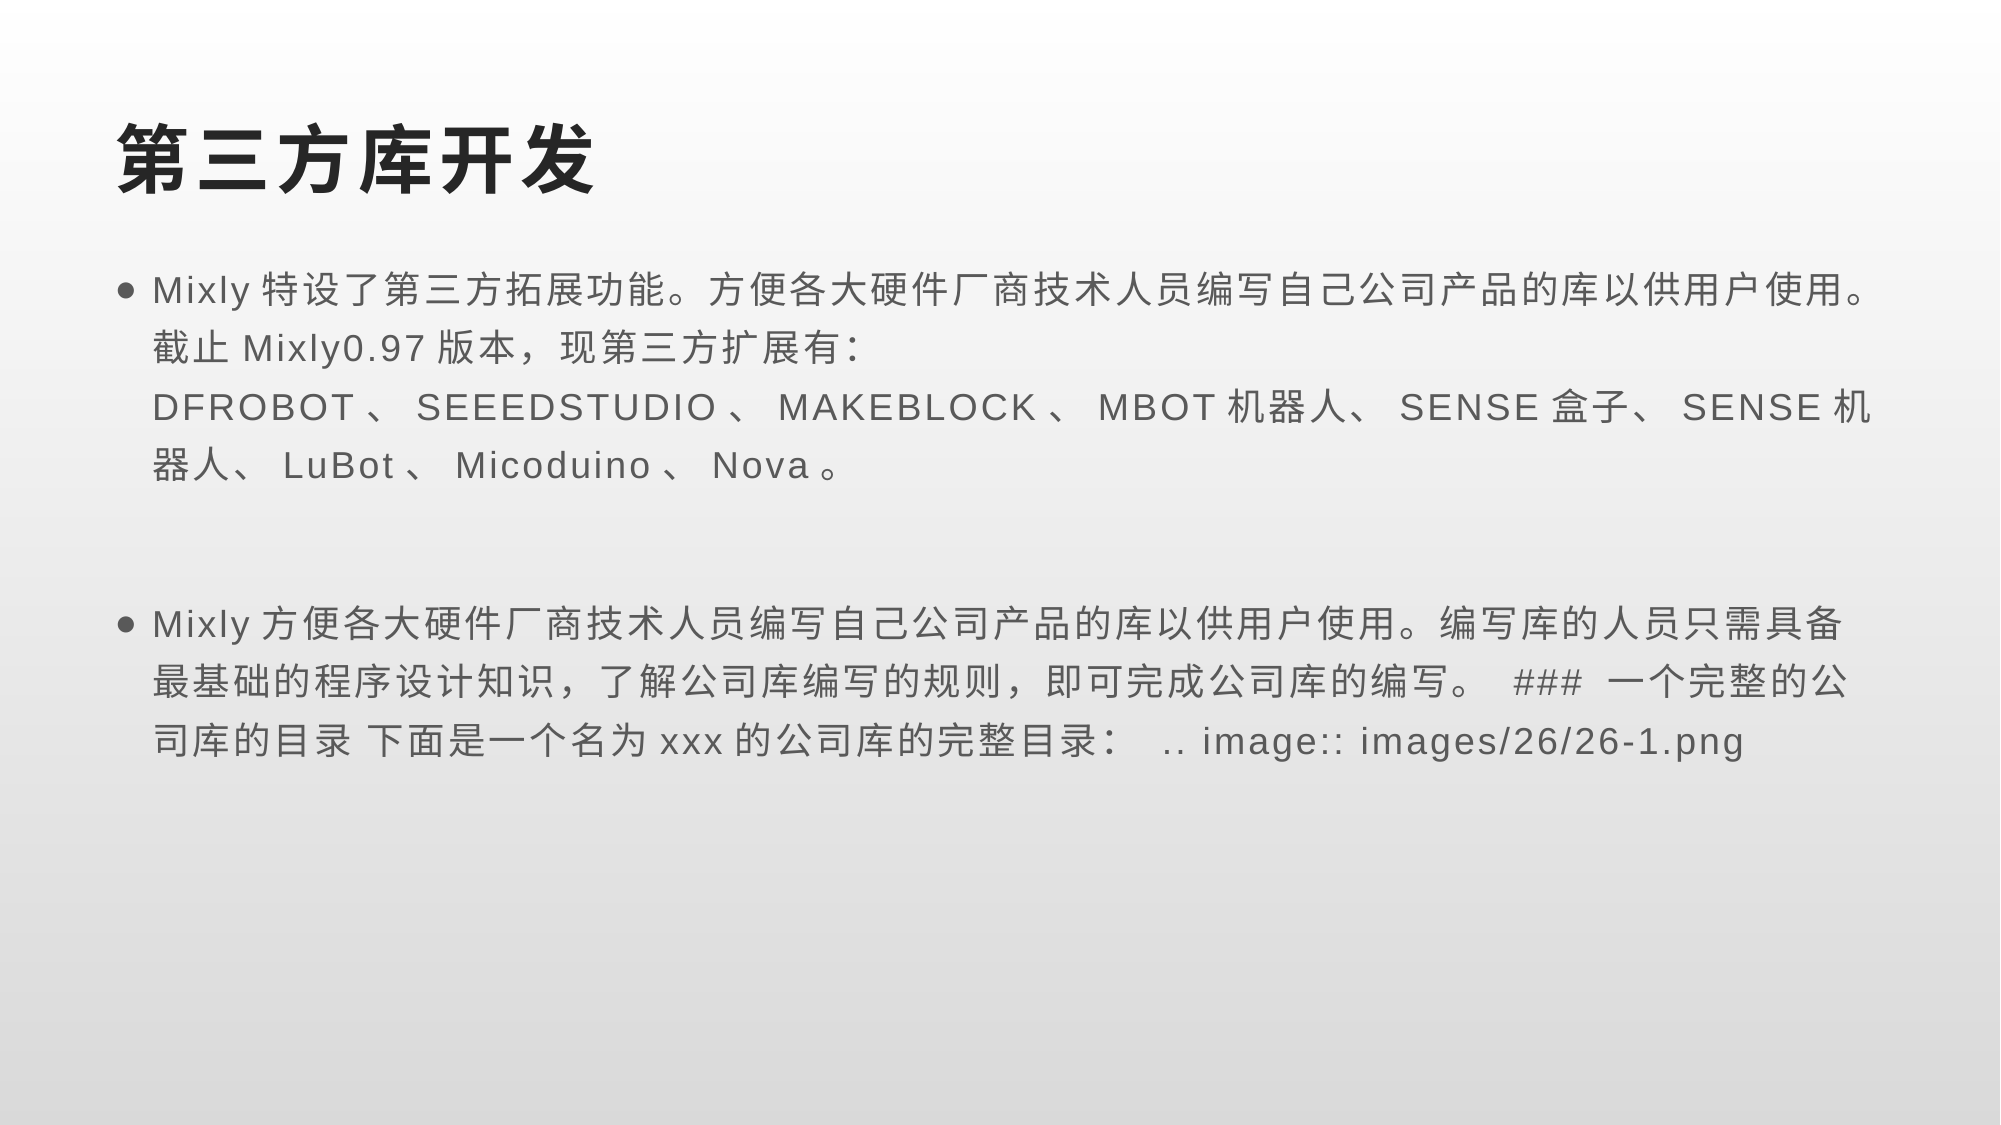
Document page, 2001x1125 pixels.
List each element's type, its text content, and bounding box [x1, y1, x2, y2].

list Mixly特设了第三方拓展功能。方便各大硬件厂商技术人员编写自己公司产品的库以供用户使用。截止Mixly0.97版本，现第三方扩展有：DFROBOT、SEEEDSTUDIO、MAKEBLOCK、MBOT机器人、SENSE盒子、SENSE机器人、LuBot、Micoduino、Nova。 Mixly方便各大硬件厂商技术人员编写自己公司产品的库以供用户使用。编写库的人员只需具备最基础的程序设计知识，了解公司库编写的规则，即可完成公司库的编写。 ### 一个完整的公司库的目录 下面是一个名为xxx的公司库的完整目录： .. image:: images/26/26-1.png [99, 244, 1900, 1026]
title 第三方库开发 [99, 99, 1900, 216]
